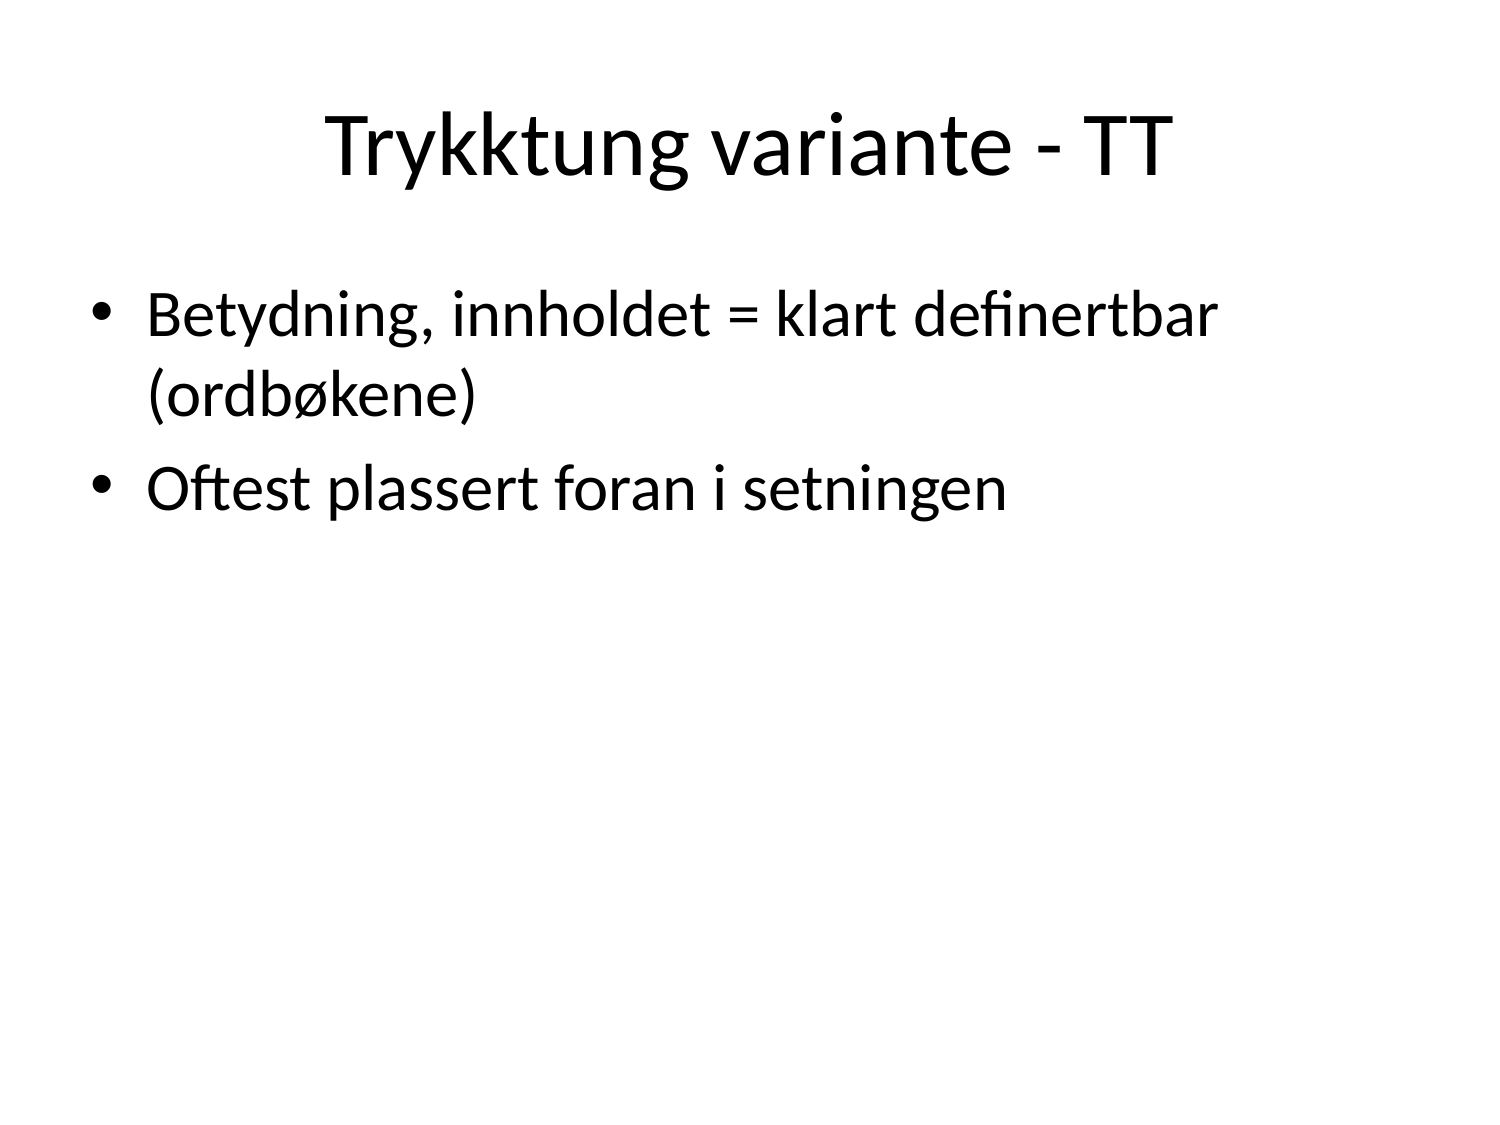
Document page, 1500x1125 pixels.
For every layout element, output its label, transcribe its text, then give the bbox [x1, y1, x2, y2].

title Trykktung variante - TT [75, 45, 1425, 233]
list Betydning, innholdet = klart definertbar (ordbøkene) Oftest plassert foran i setningen [75, 262, 1425, 1005]
